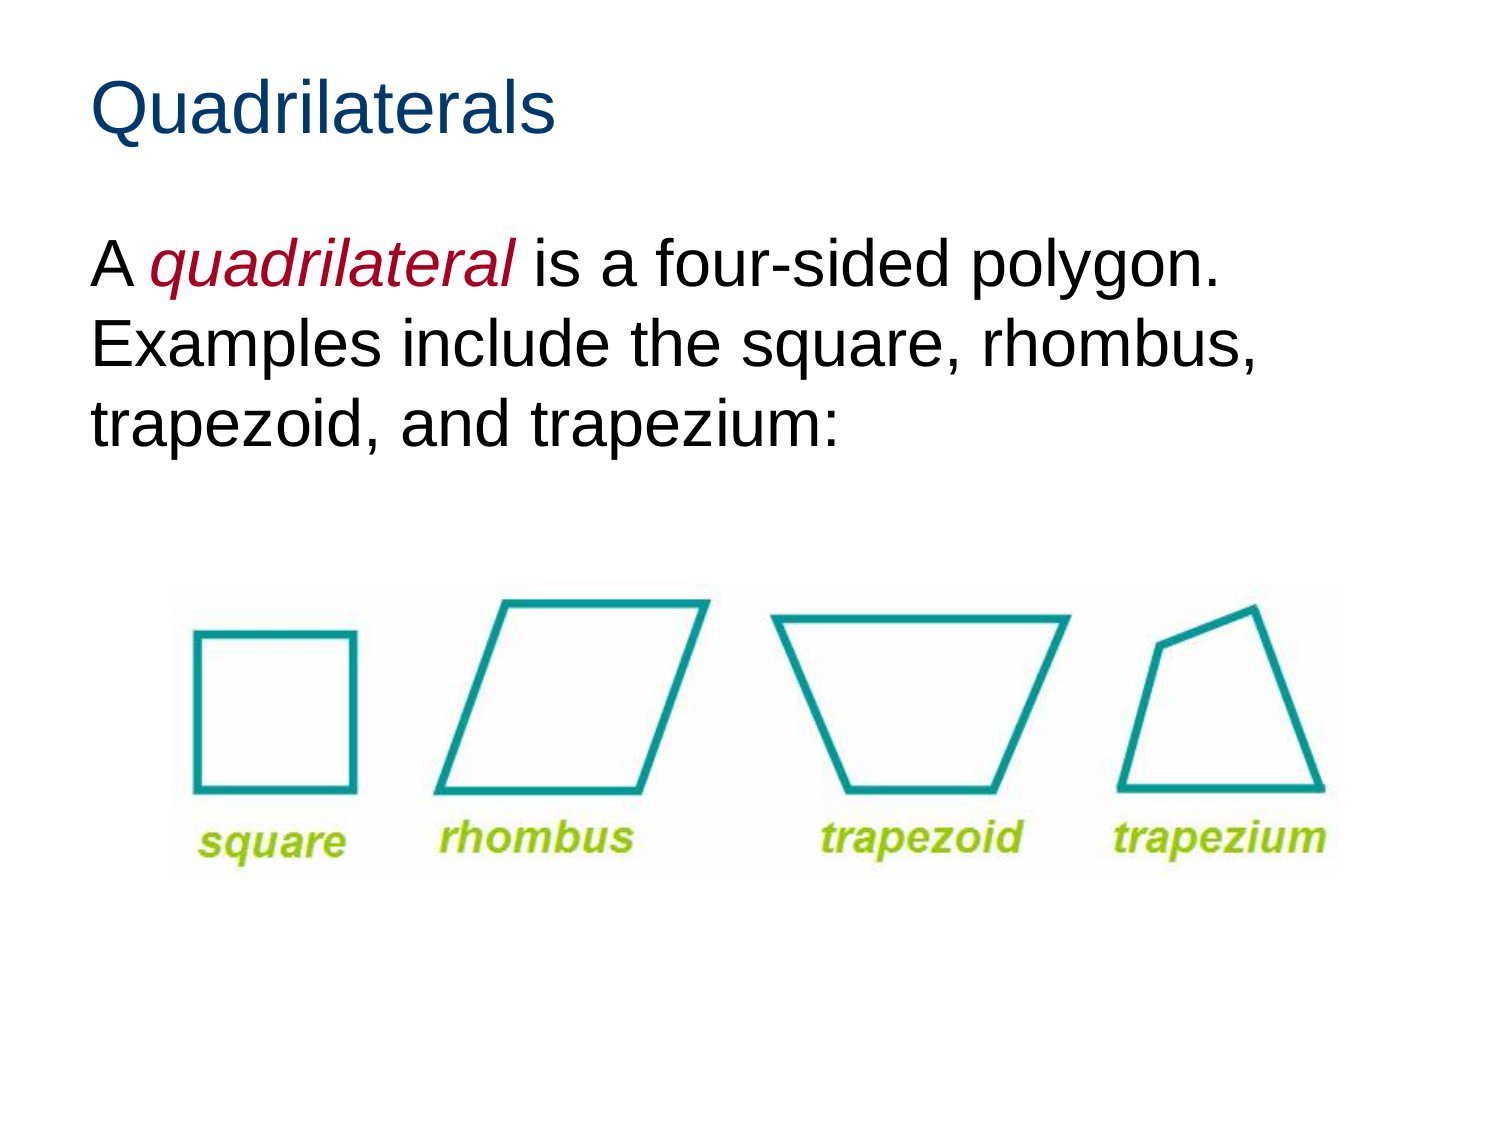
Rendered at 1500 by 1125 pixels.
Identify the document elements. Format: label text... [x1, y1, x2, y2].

title Quadrilaterals [74, 44, 1426, 163]
list A quadrilateral is a four-sided polygon. Examples include the square, rhombus, trapezoid, and trapezium: [74, 212, 1426, 1006]
picture [171, 584, 1340, 879]
